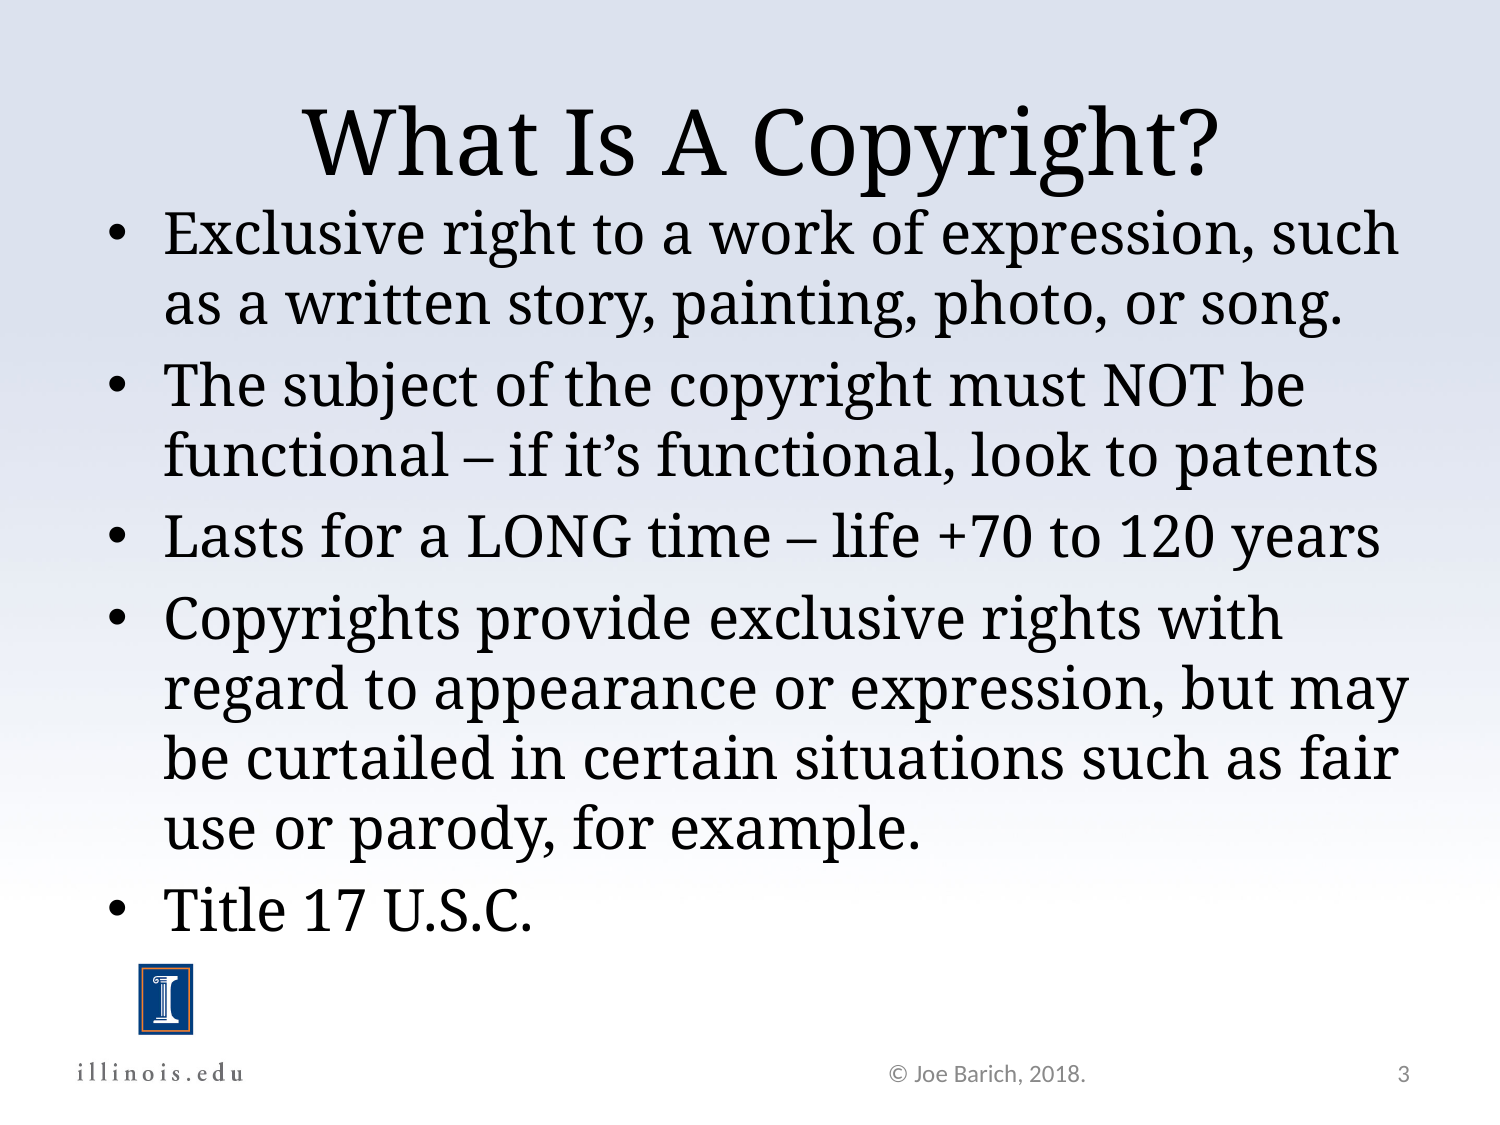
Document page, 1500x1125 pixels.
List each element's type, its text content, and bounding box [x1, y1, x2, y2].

picture [0, 0, 1500, 1125]
footer © Joe Barich, 2018. [750, 1042, 1225, 1103]
title What Is A Copyright? [74, 44, 1426, 233]
slide_number 3 [1250, 1042, 1425, 1103]
list Exclusive right to a work of expression, such as a written story, painting, photo, or song. The subject of the copyright must NOT be functional – if it’s functional, look to patents Lasts for a LONG time – life +70 to 120 years Copyrights provide exclusive rights with regard to appearance or expression, but may be curtailed in certain situations such as fair use or parody, for example. Title 17 U.S.C. [91, 188, 1430, 840]
